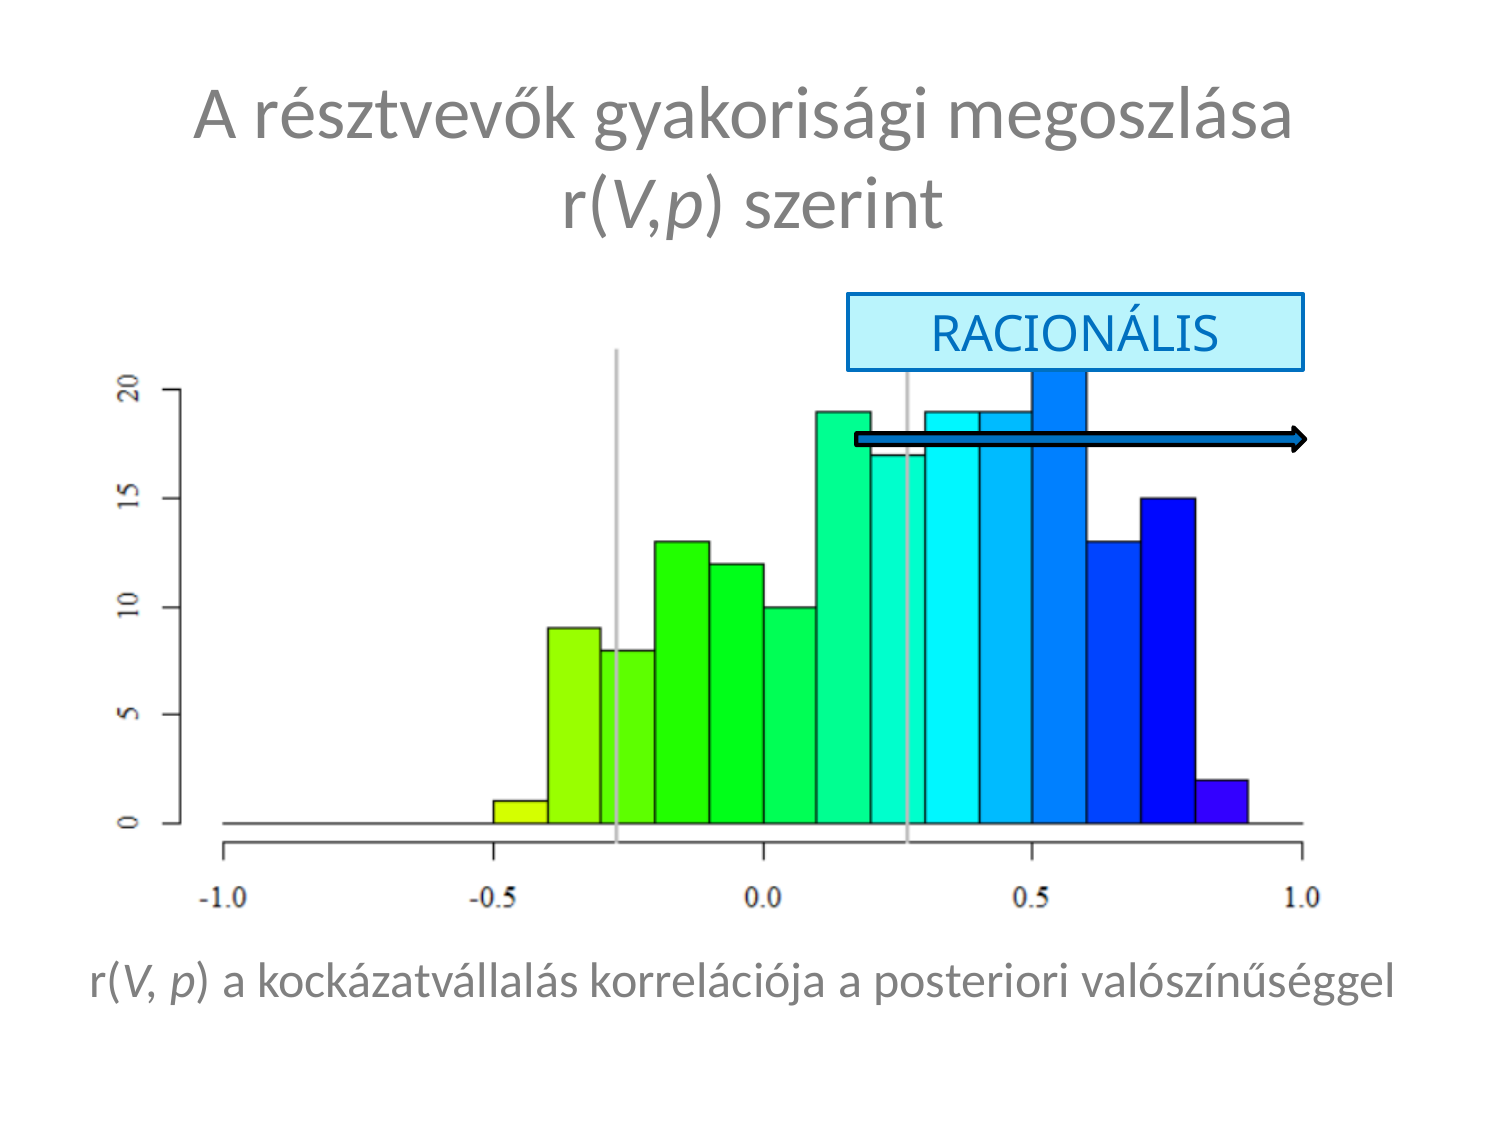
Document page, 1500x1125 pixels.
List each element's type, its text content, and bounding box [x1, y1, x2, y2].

text_box r(V, p) a kockázatvállalás korrelációja a posteriori valószínűséggel [74, 940, 1412, 1016]
title A résztvevők gyakorisági megoszlása r(V,p) szerint [78, 60, 1429, 248]
picture [100, 306, 1342, 941]
text_box RACIONÁLIS [847, 293, 1303, 304]
